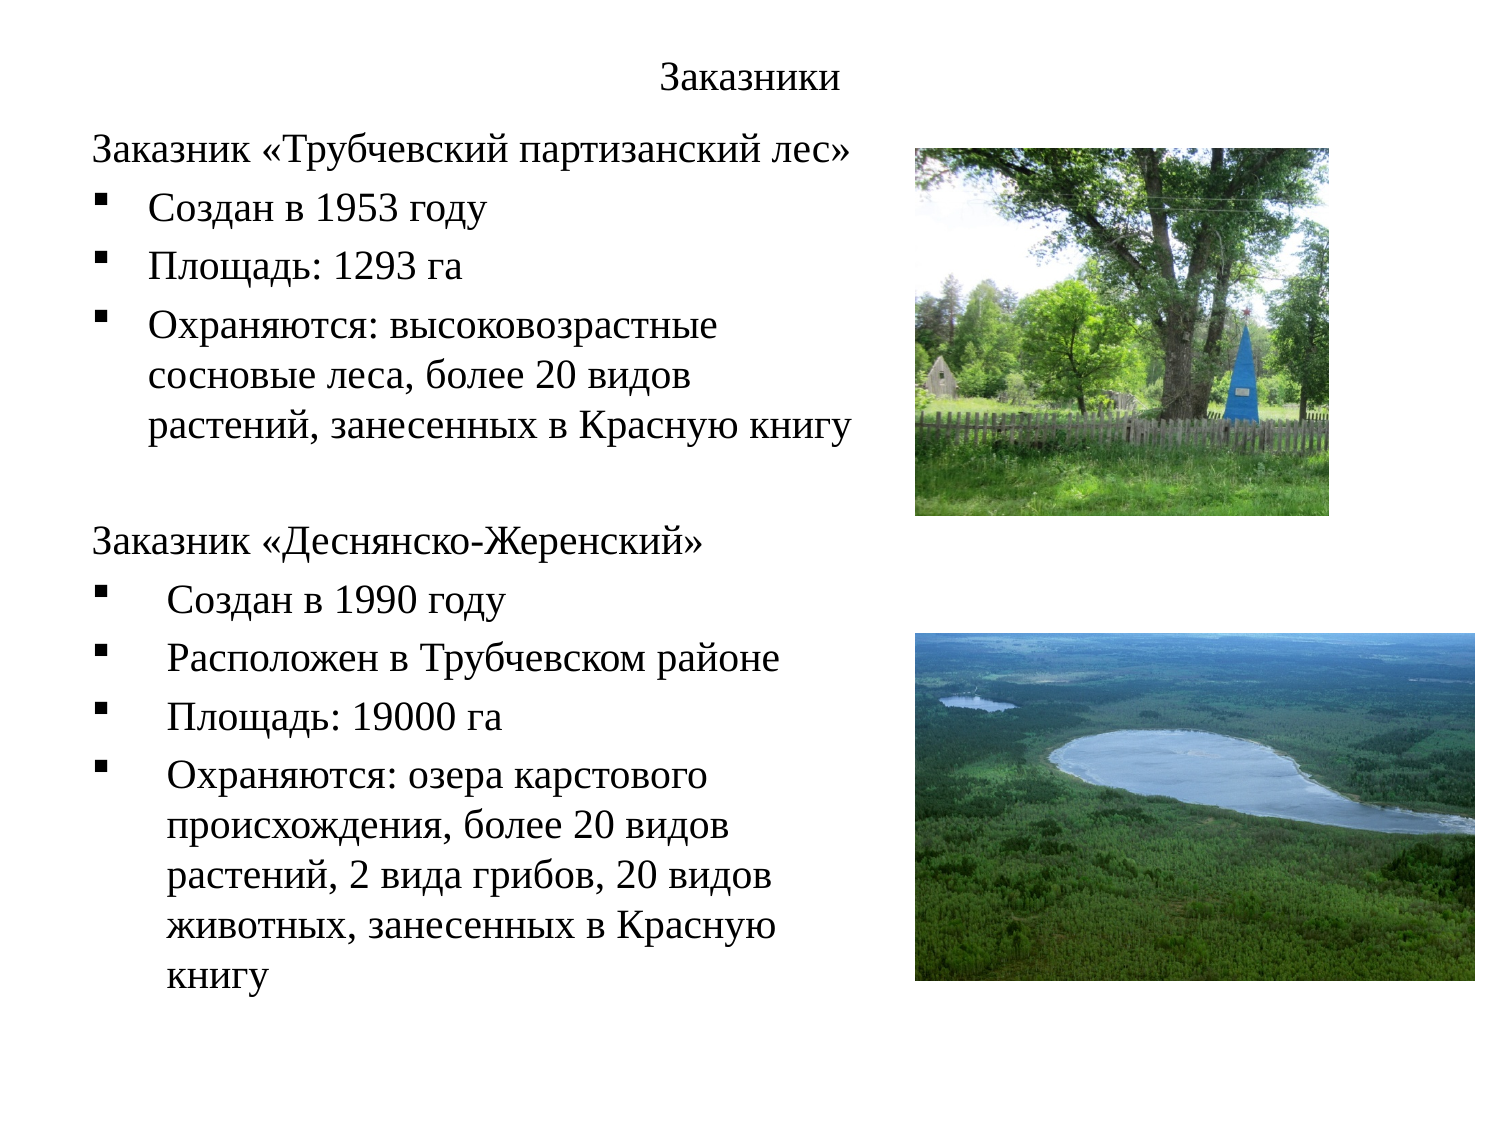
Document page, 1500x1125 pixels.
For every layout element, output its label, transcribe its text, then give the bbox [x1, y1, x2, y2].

title Заказники [75, 45, 1425, 102]
picture [915, 633, 1475, 981]
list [915, 148, 1330, 516]
list Заказник «Трубчевский партизанский лес» Создан в 1953 году Площадь: 1293 га Охраняются: высоковозрастные сосновые леса, более 20 видов растений, занесенных в Красную книгу Заказник «Деснянско-Жеренский» Создан в 1990 году Расположен в Трубчевском районе Площадь: 19000 га Охраняются: озера карстового происхождения, более 20 видов растений, 2 вида грибов, 20 видов животных, занесенных в Красную книгу [76, 113, 880, 1047]
